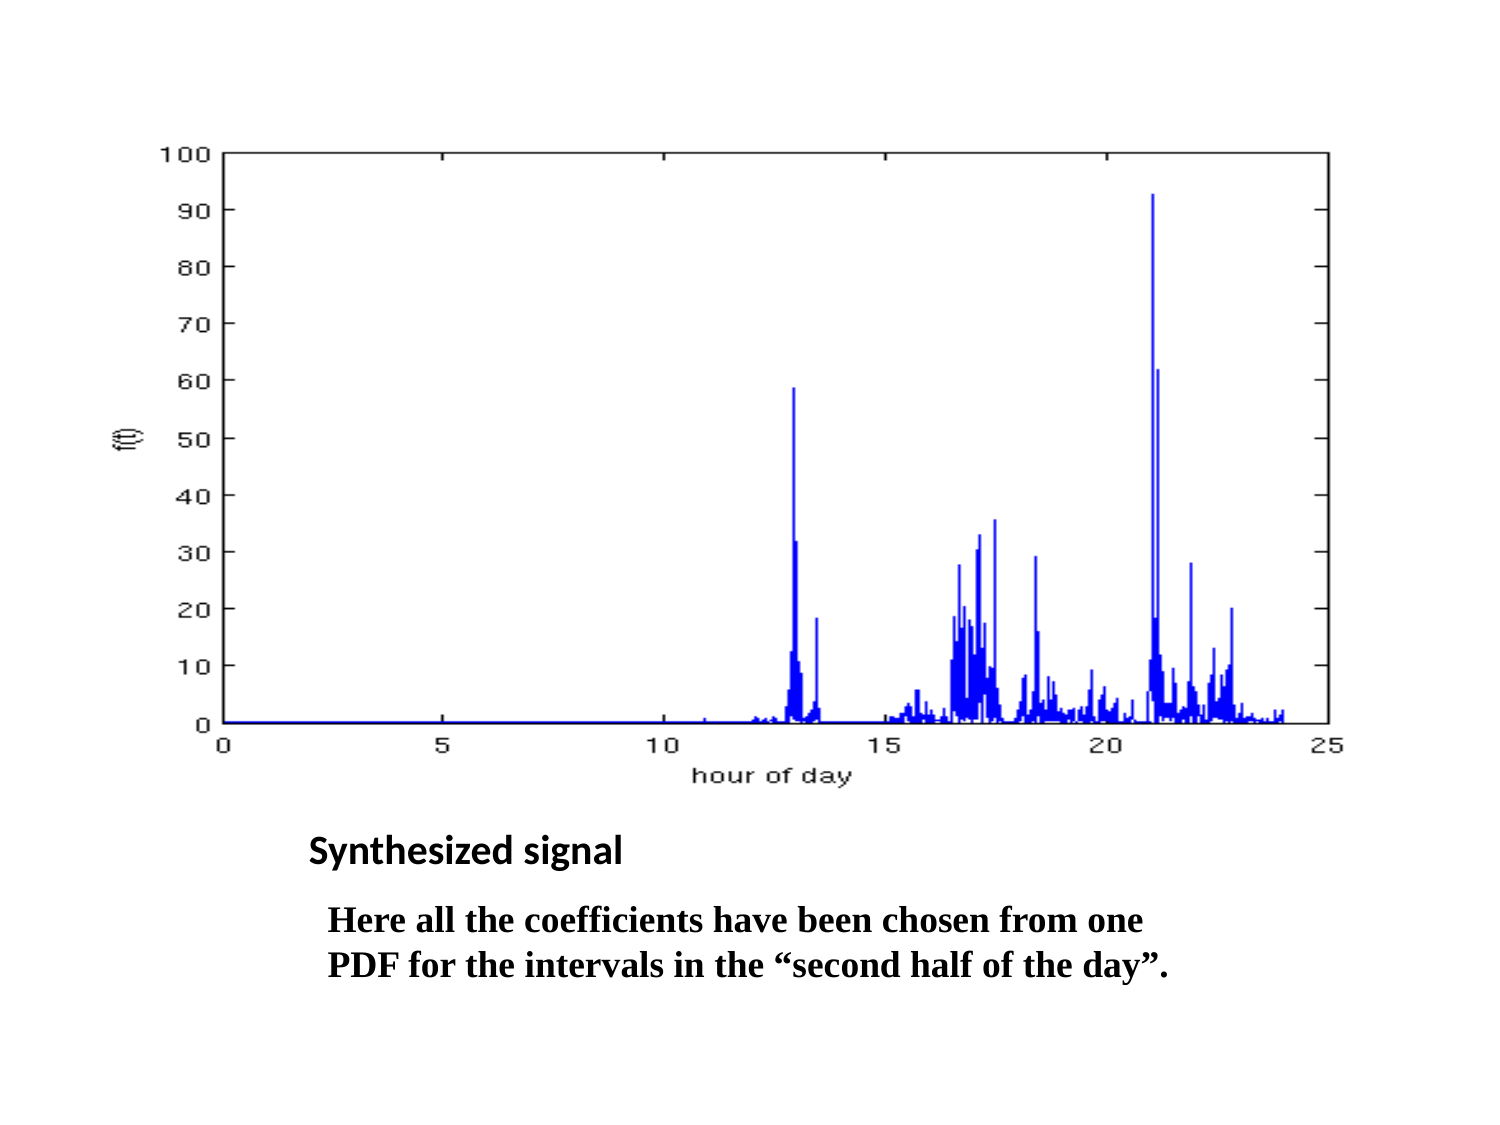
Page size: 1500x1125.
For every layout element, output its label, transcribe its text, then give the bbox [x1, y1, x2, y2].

title Synthesized signal [293, 809, 1195, 881]
list Here all the coefficients have been chosen from one PDF for the intervals in the “second half of the day”. [312, 887, 1213, 1020]
picture [37, 99, 1463, 801]
